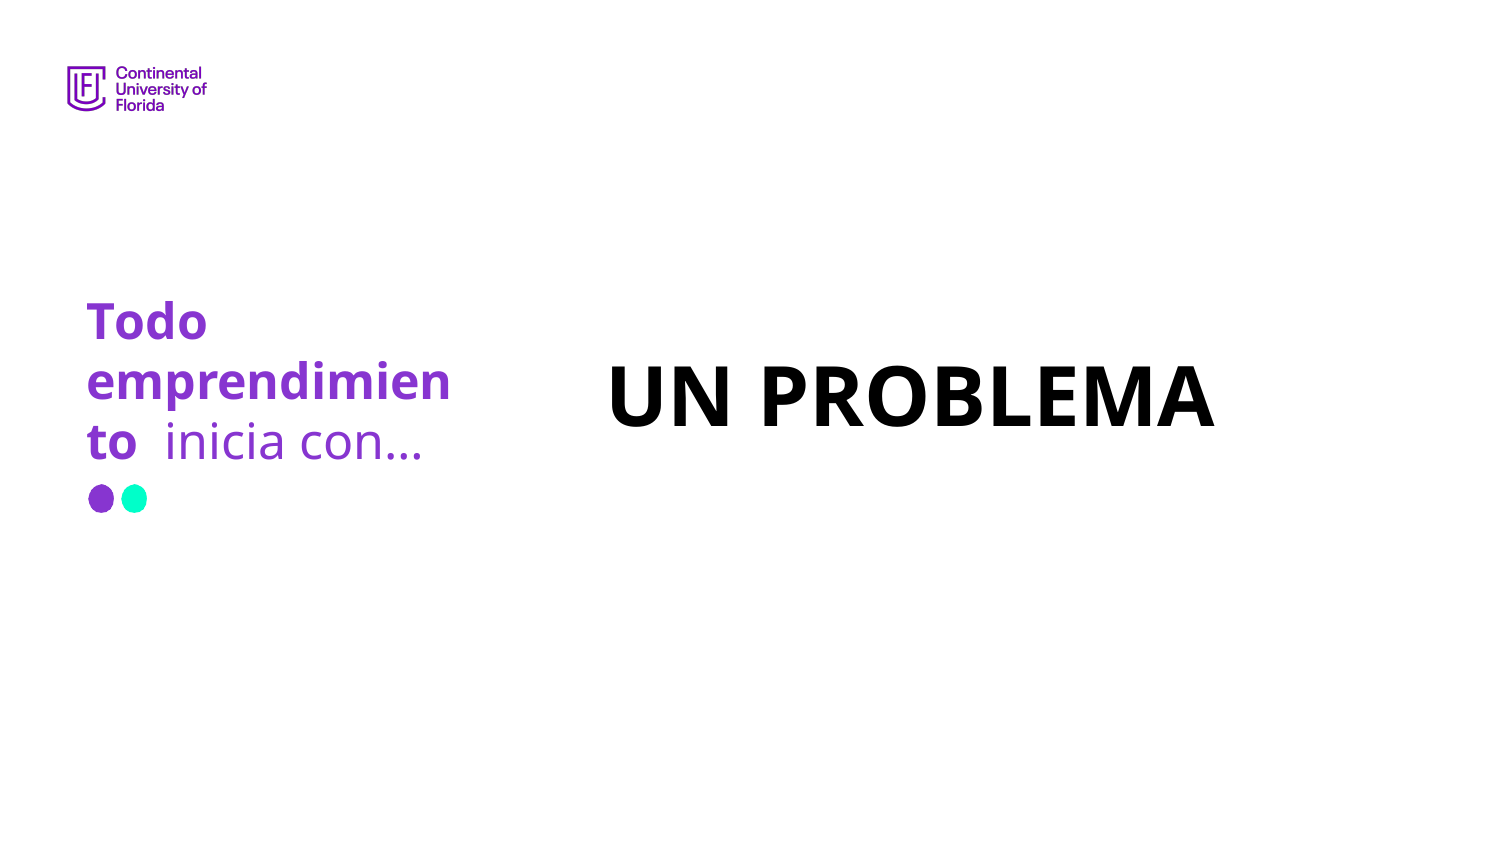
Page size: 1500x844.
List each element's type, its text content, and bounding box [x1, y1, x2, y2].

picture [121, 484, 147, 513]
picture [87, 484, 114, 513]
picture [45, 43, 222, 130]
text_box Todo emprendimiento inicia con… [84, 282, 463, 470]
title UN PROBLEMA [603, 341, 1304, 485]
